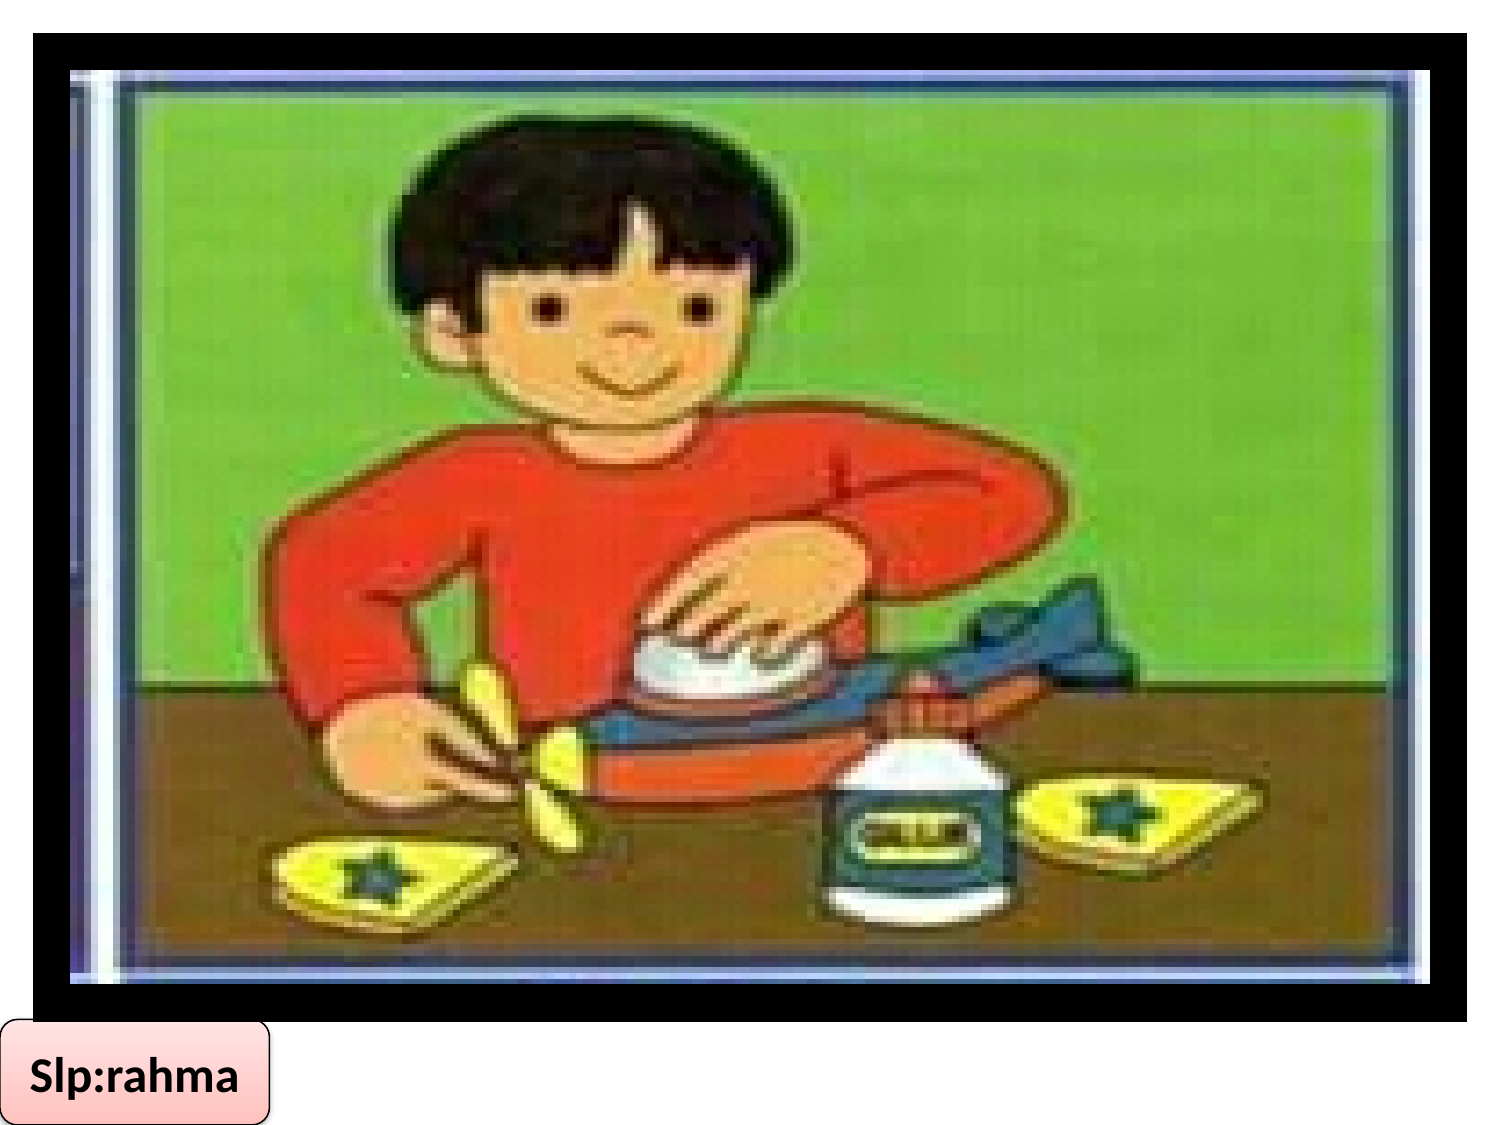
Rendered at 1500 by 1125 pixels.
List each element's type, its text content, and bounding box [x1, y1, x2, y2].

picture [70, 70, 1430, 985]
text_box Slp:rahma [0, 1018, 271, 1125]
